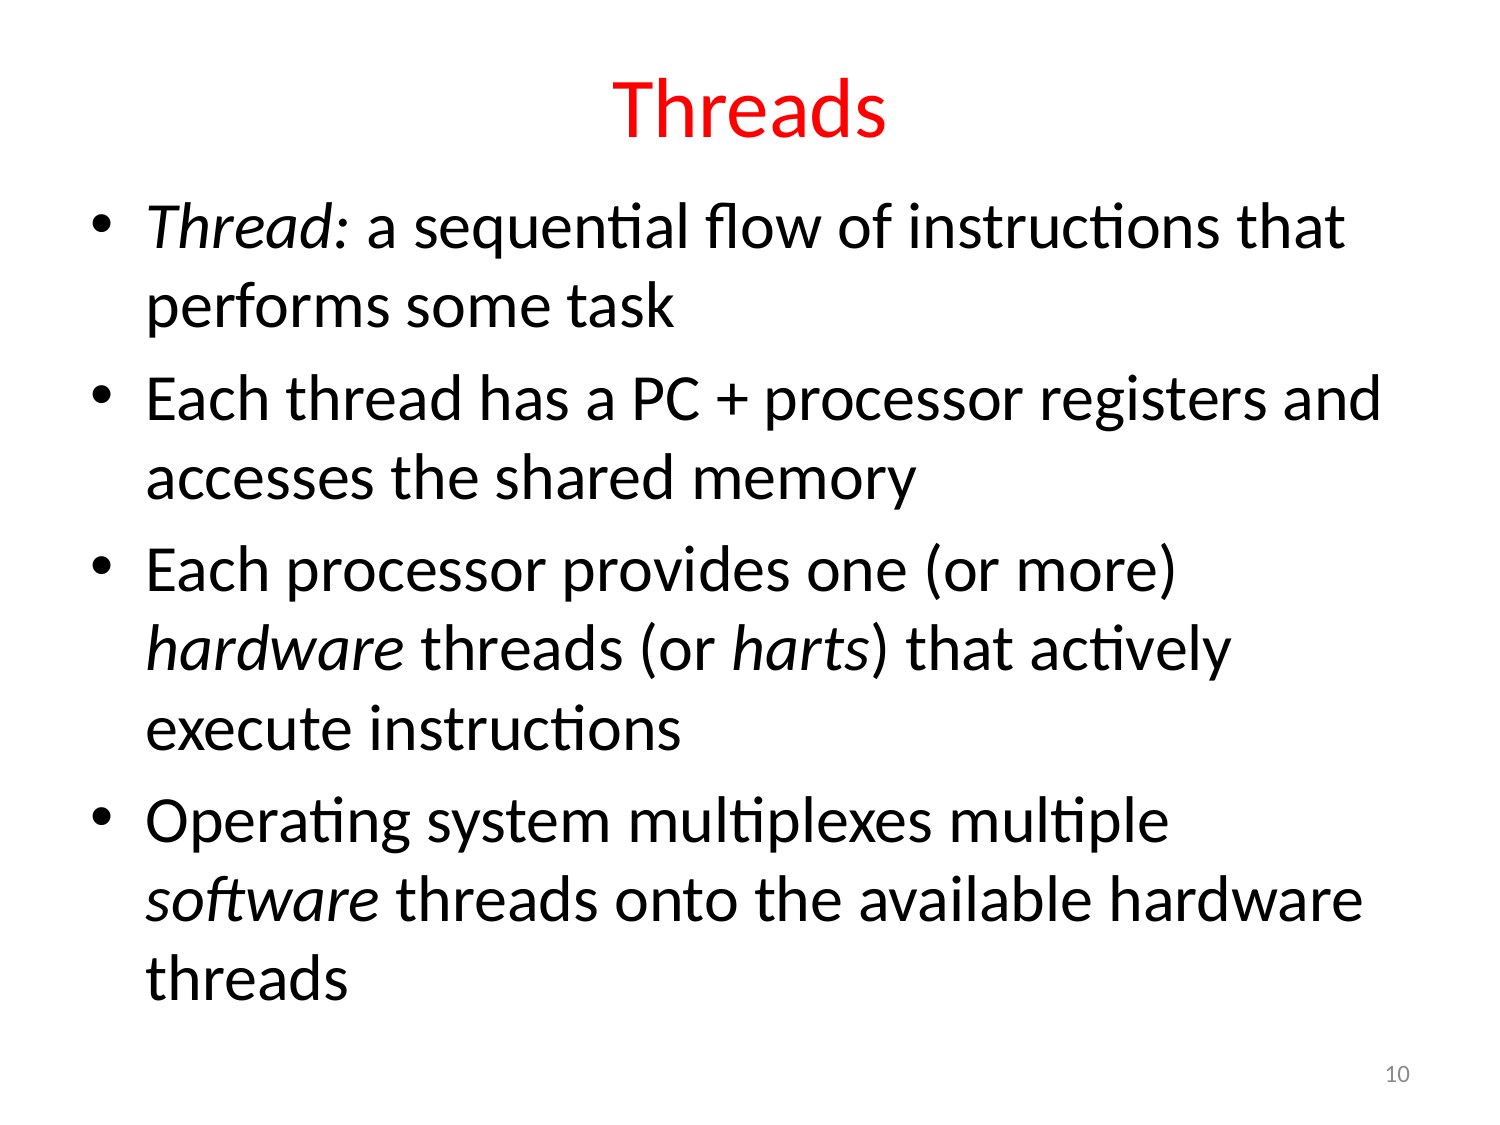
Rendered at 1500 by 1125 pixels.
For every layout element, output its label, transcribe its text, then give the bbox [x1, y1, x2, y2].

slide_number 10 [1074, 1042, 1425, 1103]
list Thread: a sequential flow of instructions that performs some task Each thread has a PC + processor registers and accesses the shared memory Each processor provides one (or more) hardware threads (or harts) that actively execute instructions Operating system multiplexes multiple software threads onto the available hardware threads [75, 174, 1425, 1025]
title Threads [75, 45, 1425, 163]
